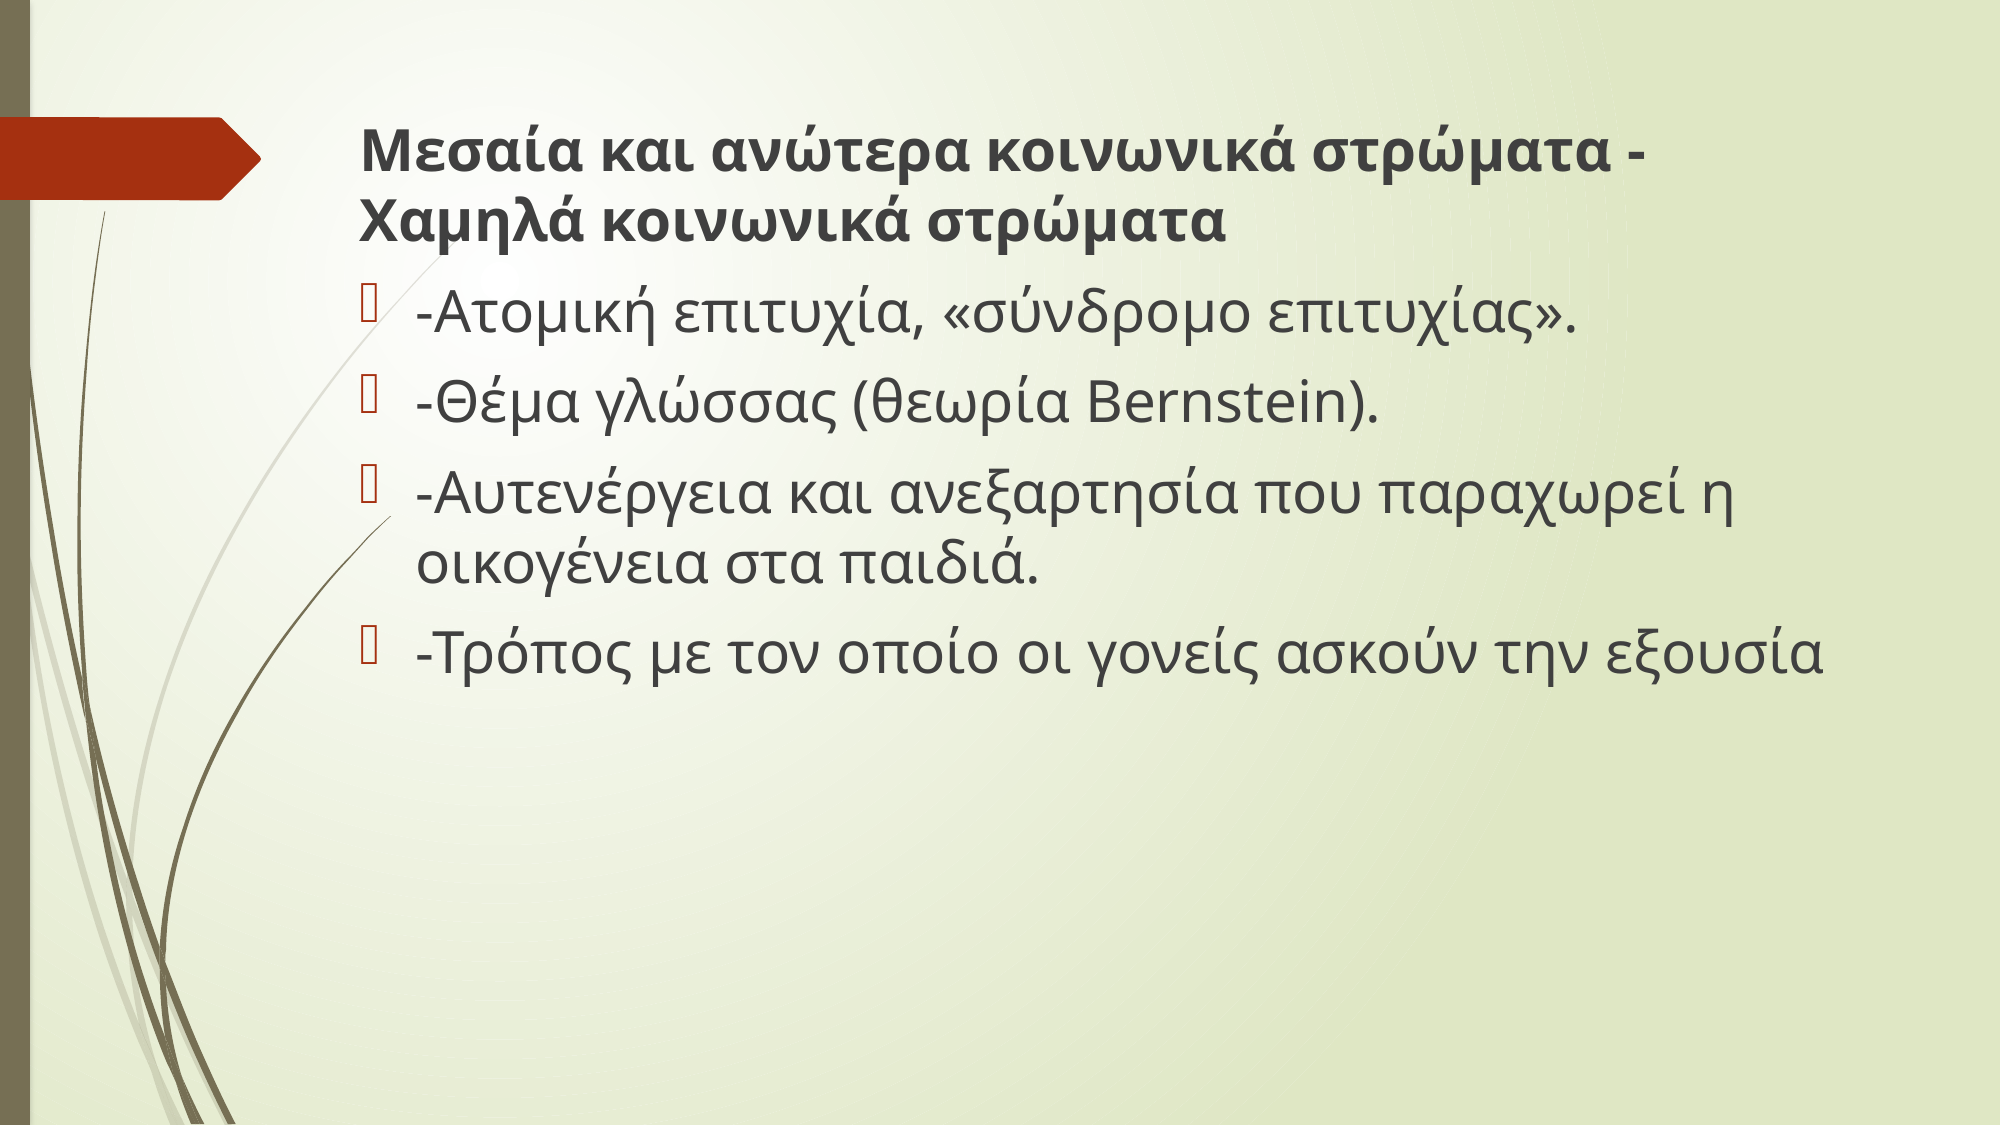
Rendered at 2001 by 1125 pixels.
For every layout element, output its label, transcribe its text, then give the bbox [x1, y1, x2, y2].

list Μεσαία και ανώτερα κοινωνικά στρώματα - Χαμηλά κοινωνικά στρώματα -Ατομική επιτυχία, «σύνδρομο επιτυχίας». -Θέμα γλώσσας (θεωρία Bernstein). -Αυτενέργεια και ανεξαρτησία που παραχωρεί η οικογένεια στα παιδιά. -Τρόπος με τον οποίο οι γονείς ασκούν την εξουσία [344, 105, 1888, 970]
